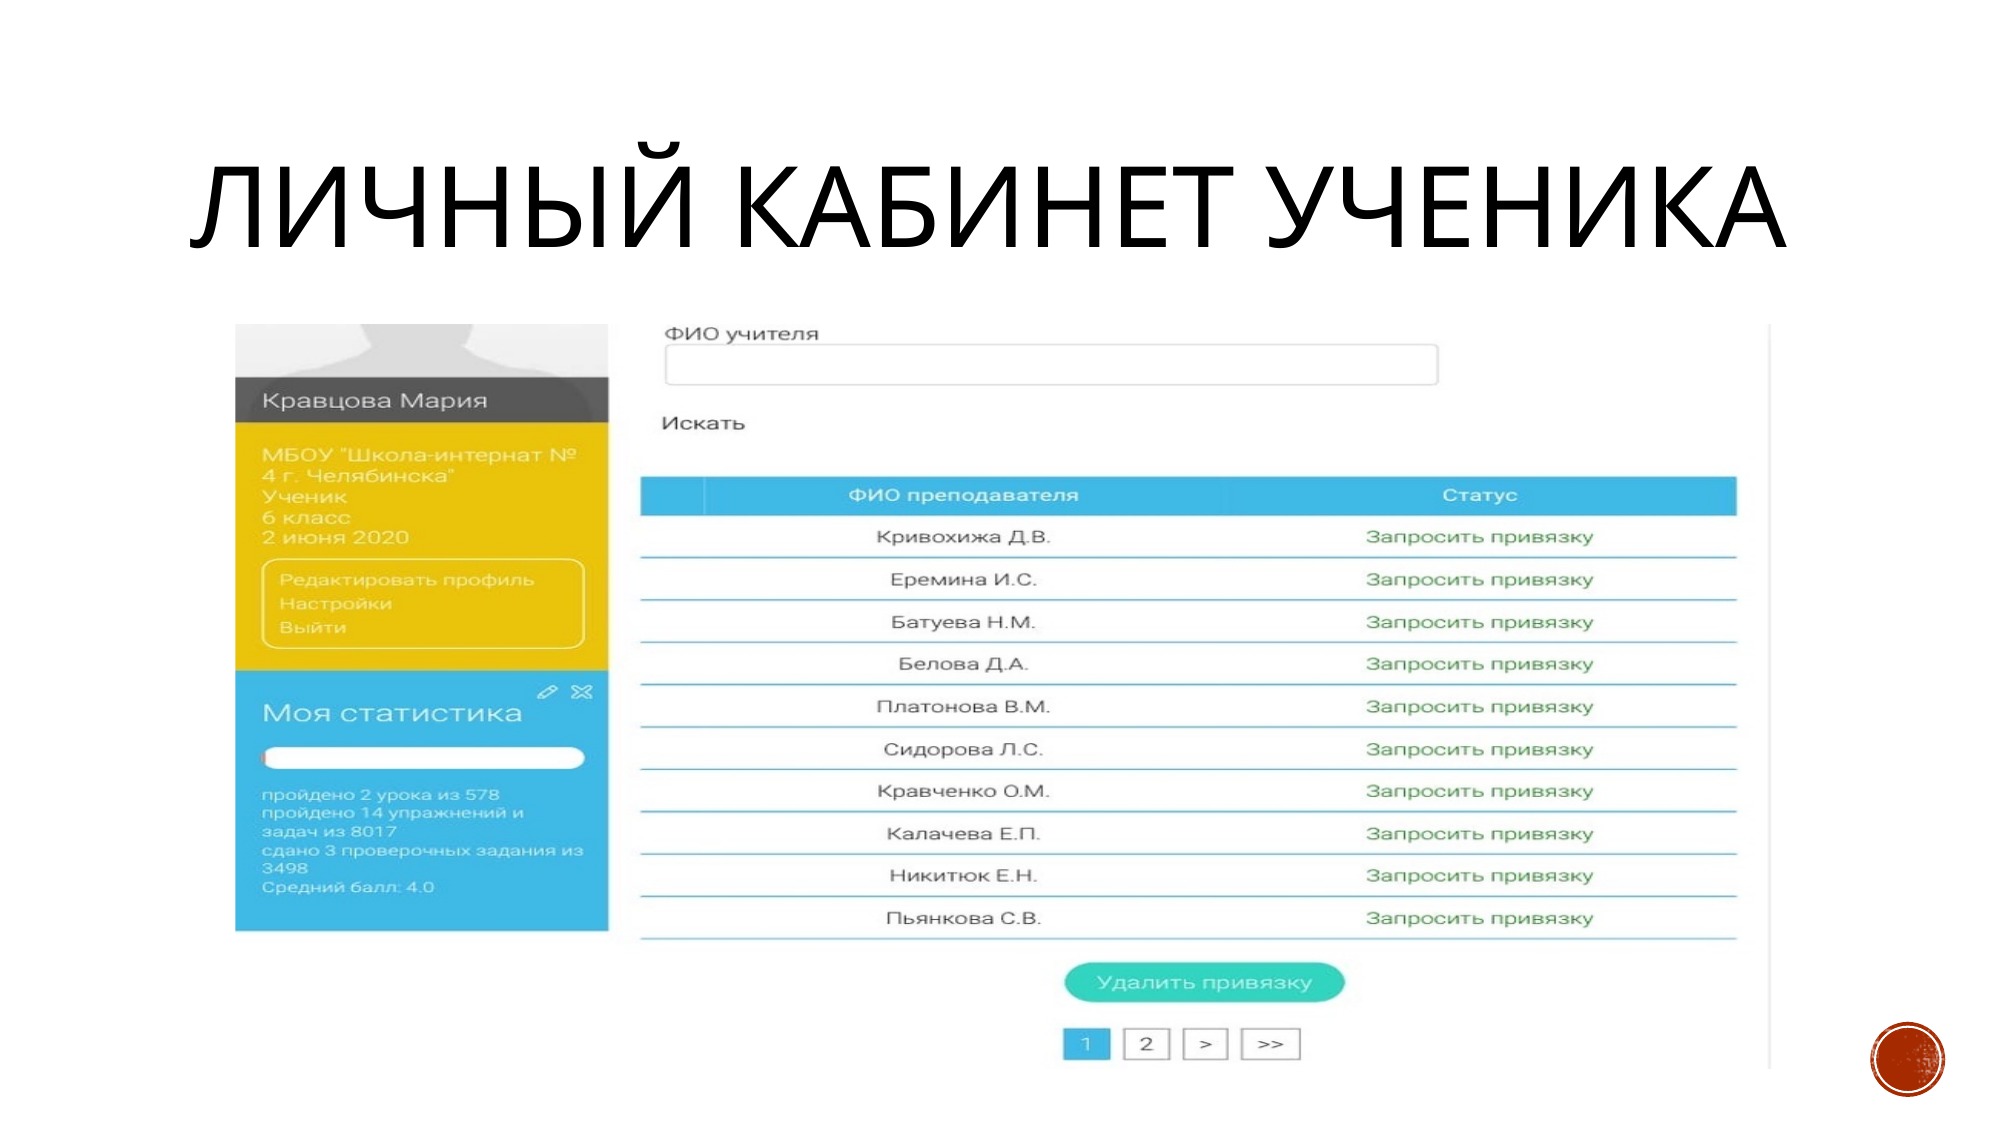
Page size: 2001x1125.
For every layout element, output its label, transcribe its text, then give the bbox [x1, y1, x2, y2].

title Личный кабинет ученика [175, 79, 1826, 344]
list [236, 326, 1863, 1067]
